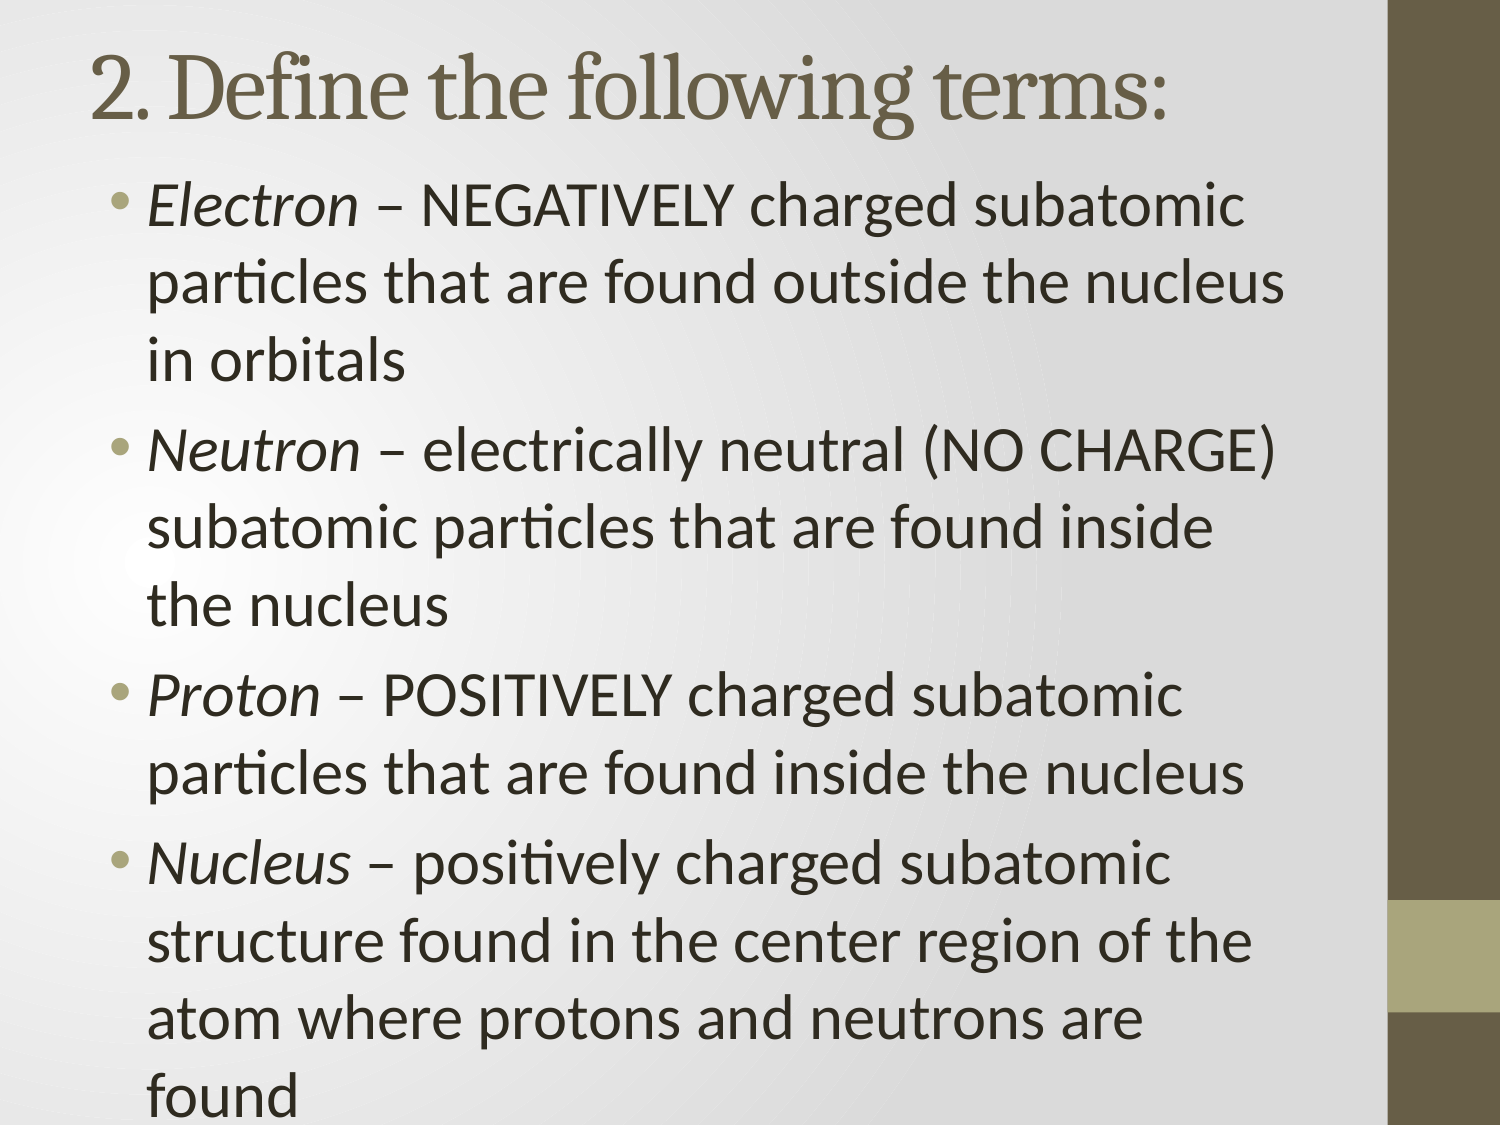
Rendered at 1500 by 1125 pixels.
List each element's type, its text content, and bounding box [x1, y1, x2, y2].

list Electron – NEGATIVELY charged subatomic particles that are found outside the nucleus in orbitals Neutron – electrically neutral (NO CHARGE) subatomic particles that are found inside the nucleus Proton – POSITIVELY charged subatomic particles that are found inside the nucleus Nucleus – positively charged subatomic structure found in the center region of the atom where protons and neutrons are found [75, 154, 1325, 748]
title 2. Define the following terms: [75, 45, 1325, 154]
